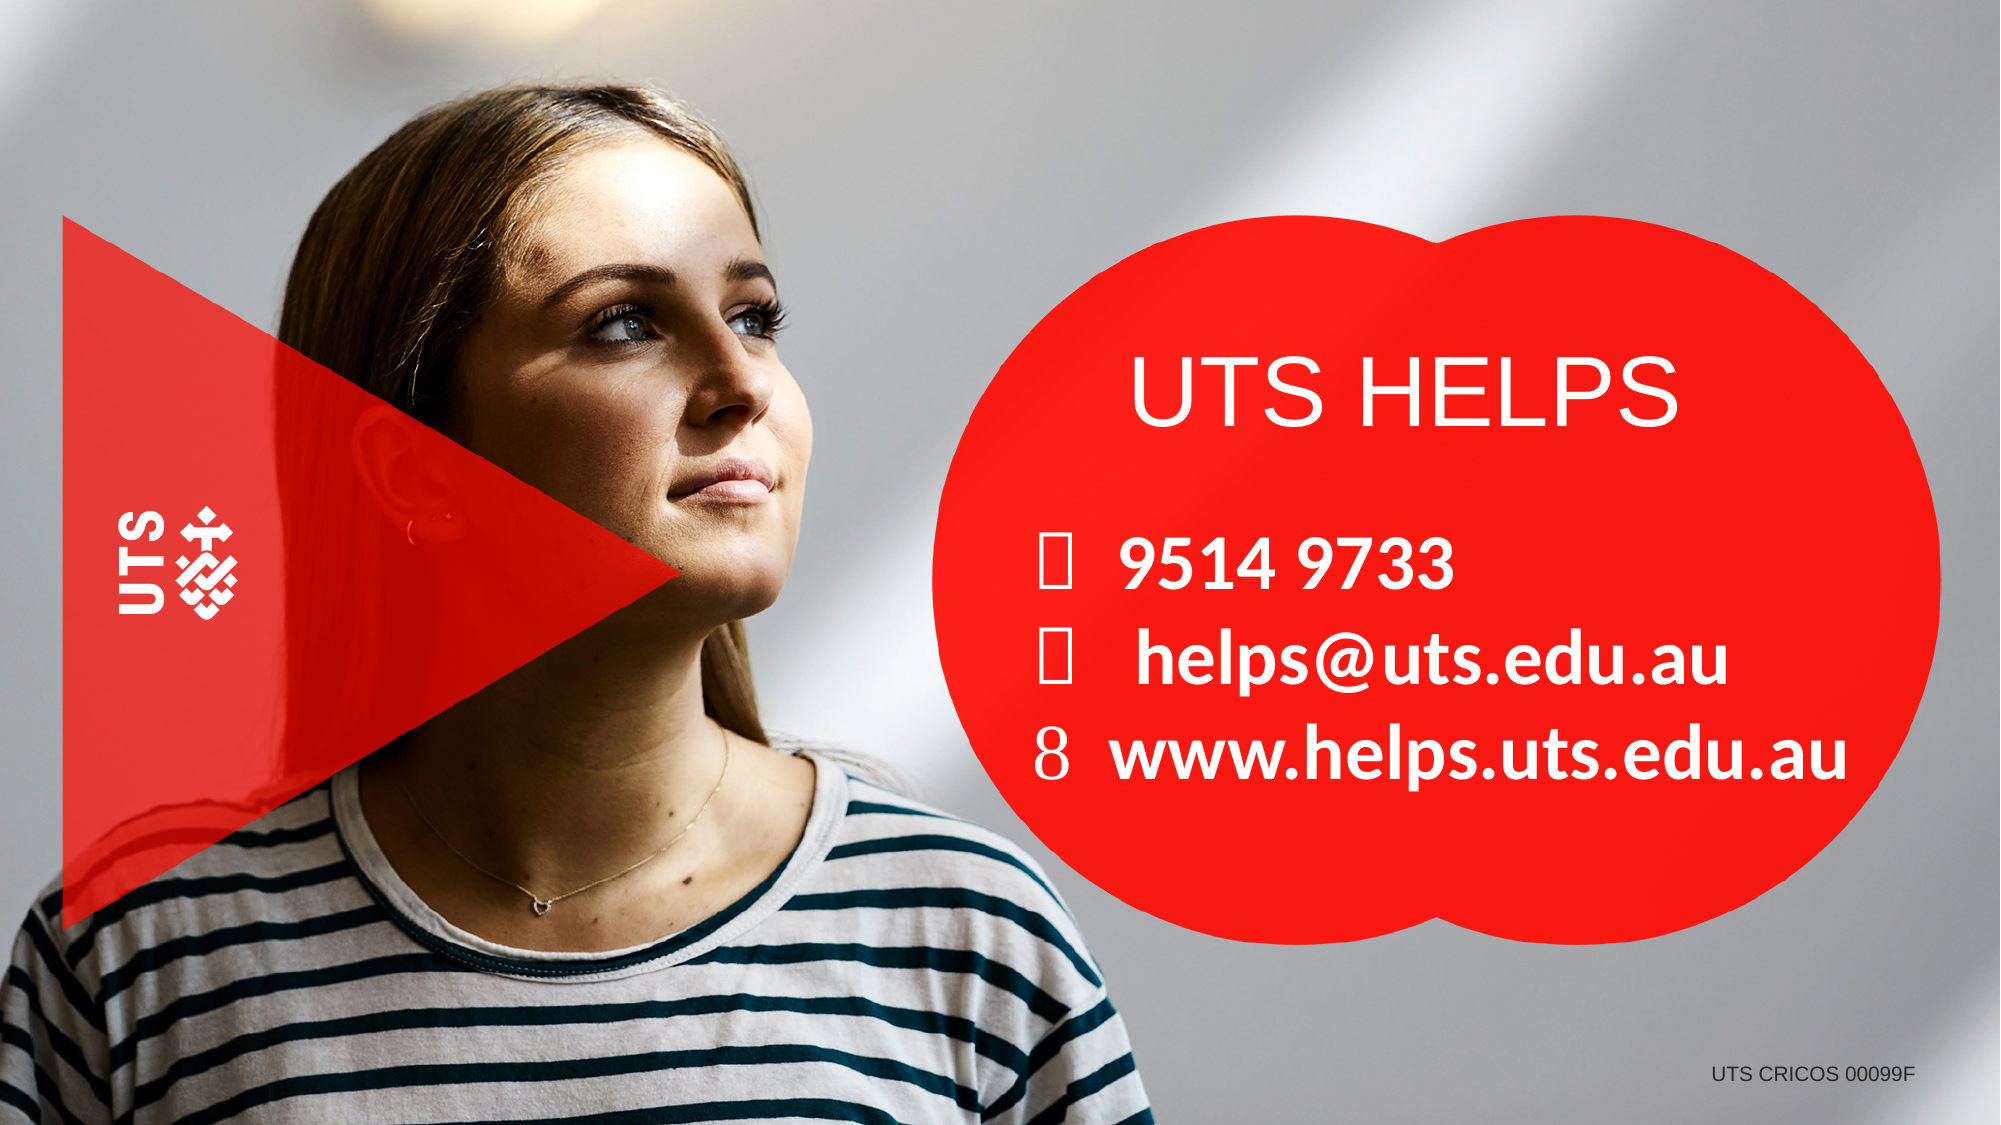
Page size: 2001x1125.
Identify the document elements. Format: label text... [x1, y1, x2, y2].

picture [0, 0, 2000, 1125]
title UTS HELPS [1112, 332, 1748, 456]
subtitle  9514 9733  helps@uts.edu.au  www.helps.uts.edu.au [1017, 502, 1948, 819]
